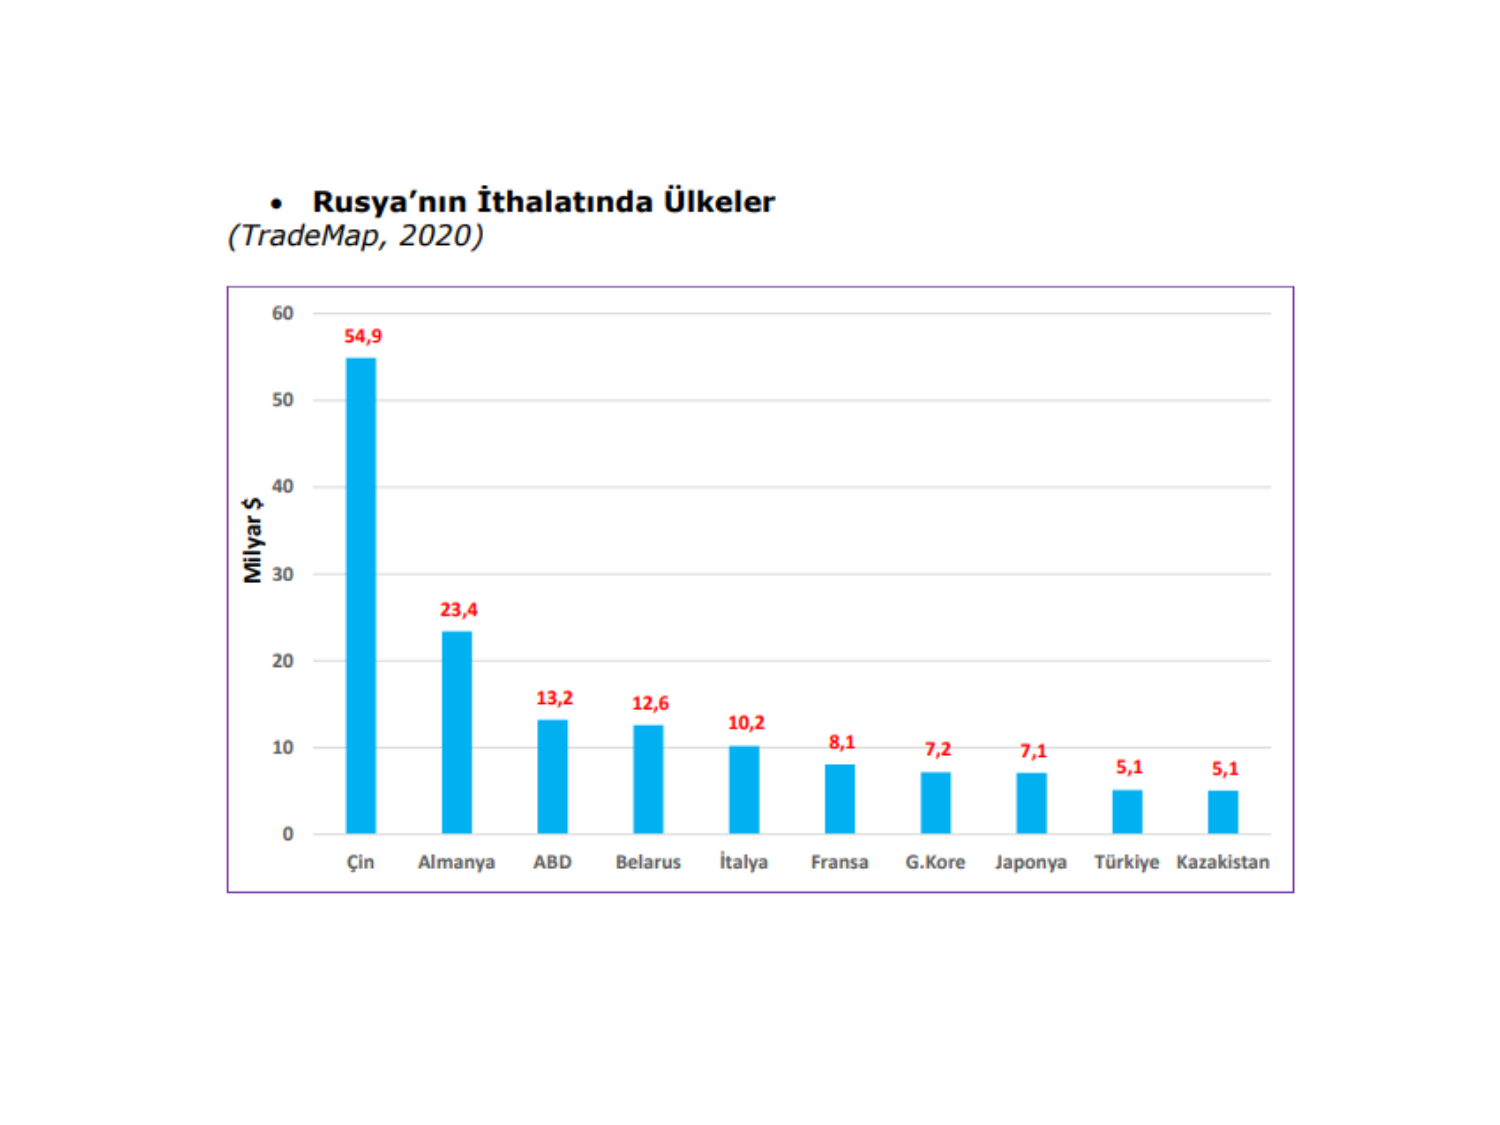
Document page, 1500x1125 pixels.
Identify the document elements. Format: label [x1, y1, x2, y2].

picture [206, 184, 1316, 906]
